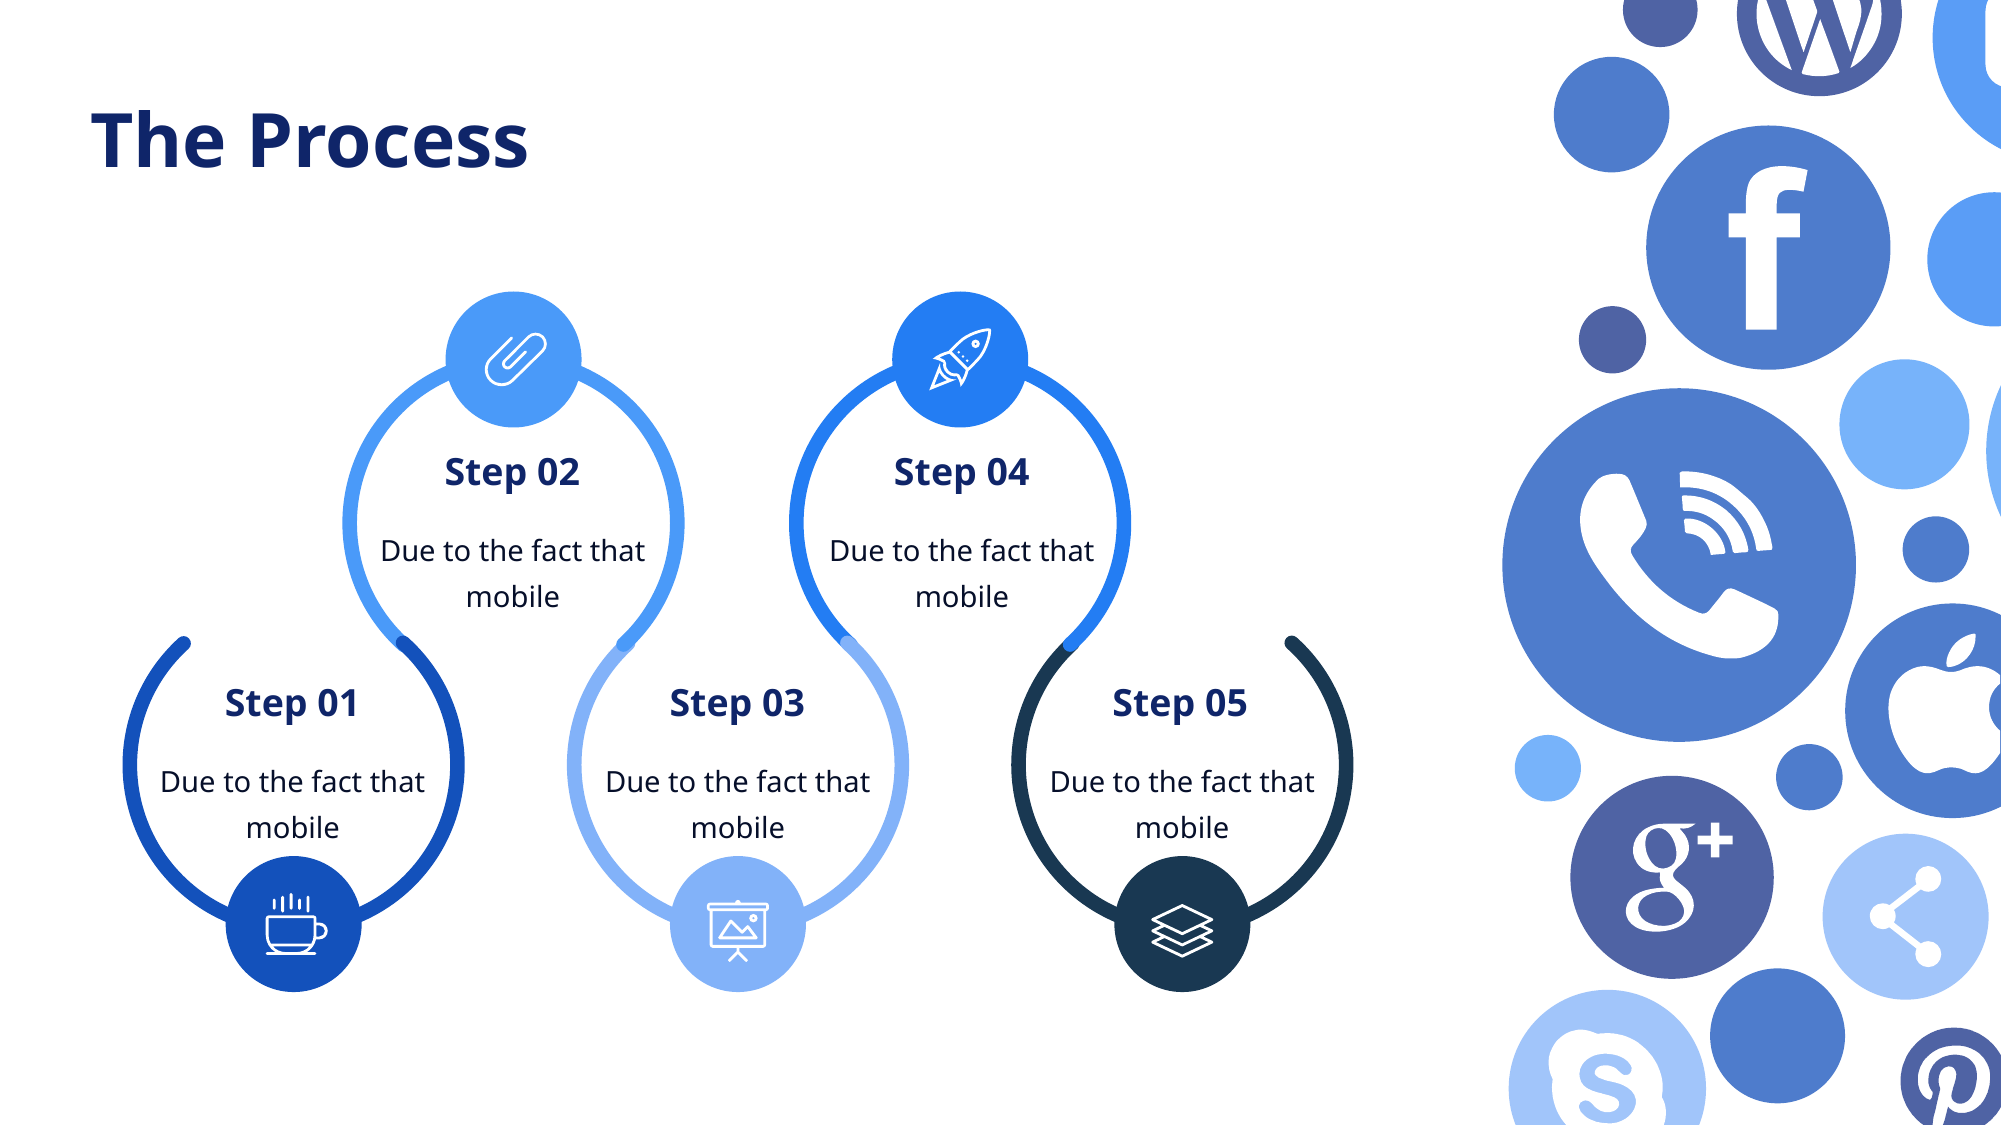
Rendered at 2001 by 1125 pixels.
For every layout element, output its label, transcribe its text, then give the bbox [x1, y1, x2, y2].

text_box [349, 291, 678, 688]
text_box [574, 600, 902, 992]
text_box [796, 291, 1124, 688]
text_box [1018, 600, 1347, 992]
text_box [129, 600, 458, 992]
text_box The Process [90, 92, 1443, 183]
